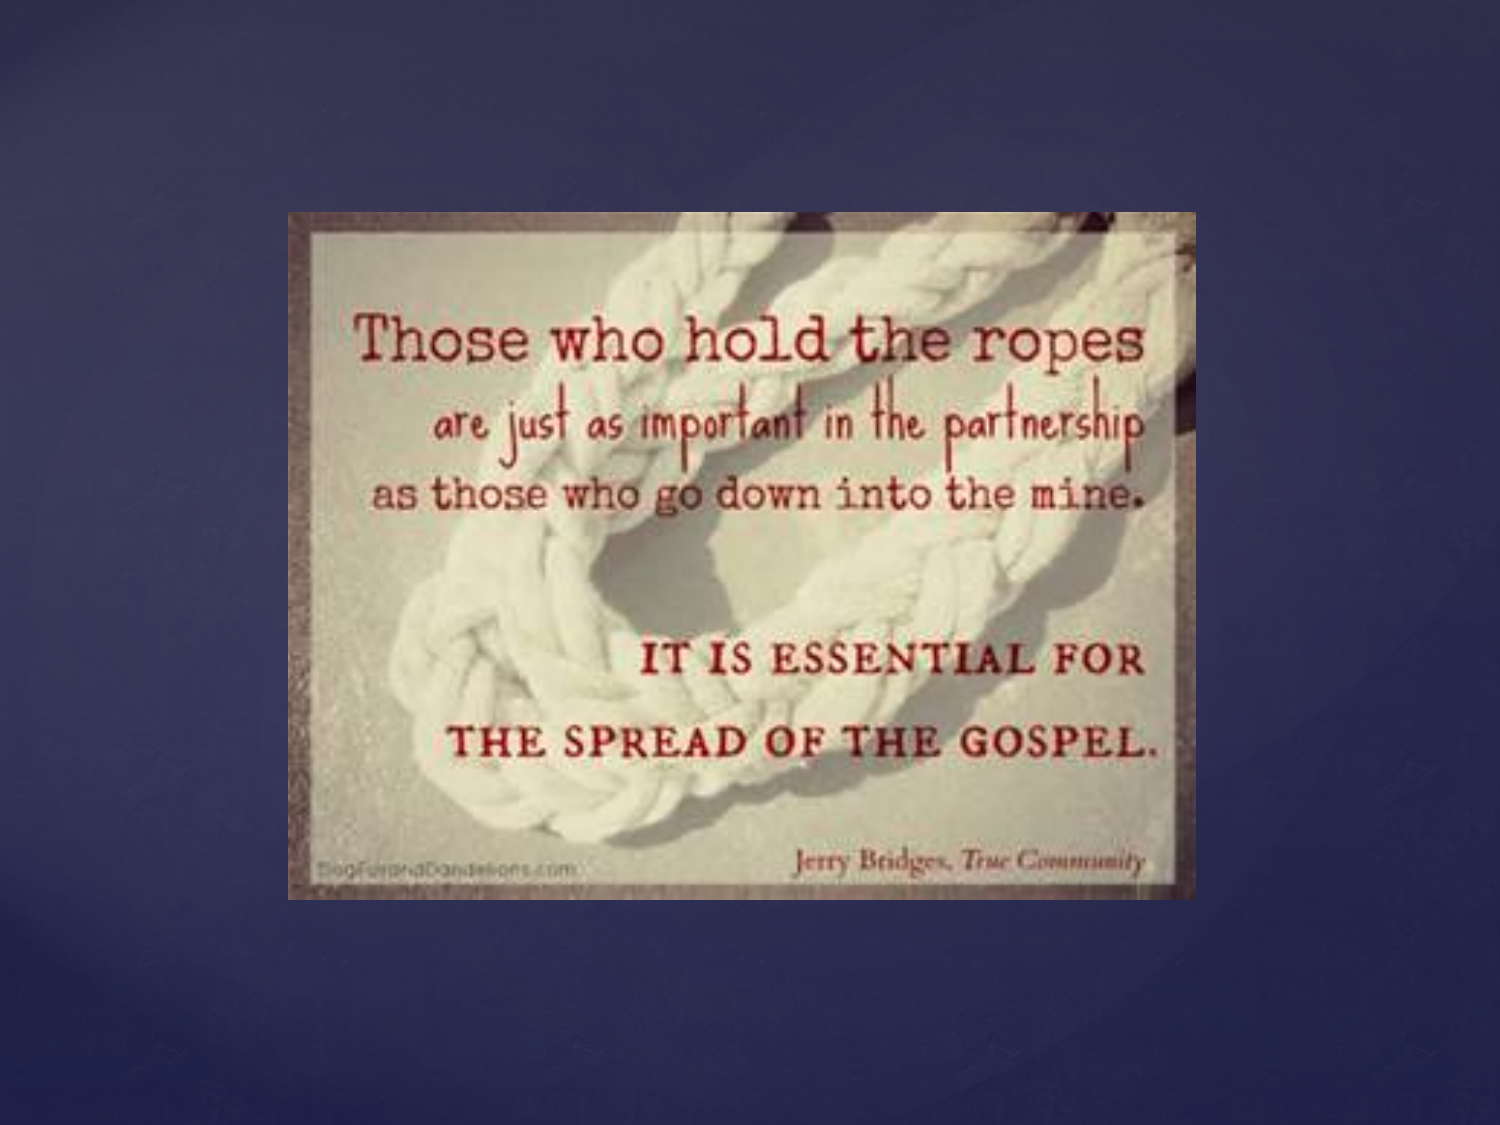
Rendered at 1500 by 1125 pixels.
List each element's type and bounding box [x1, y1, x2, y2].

picture [287, 211, 1197, 901]
